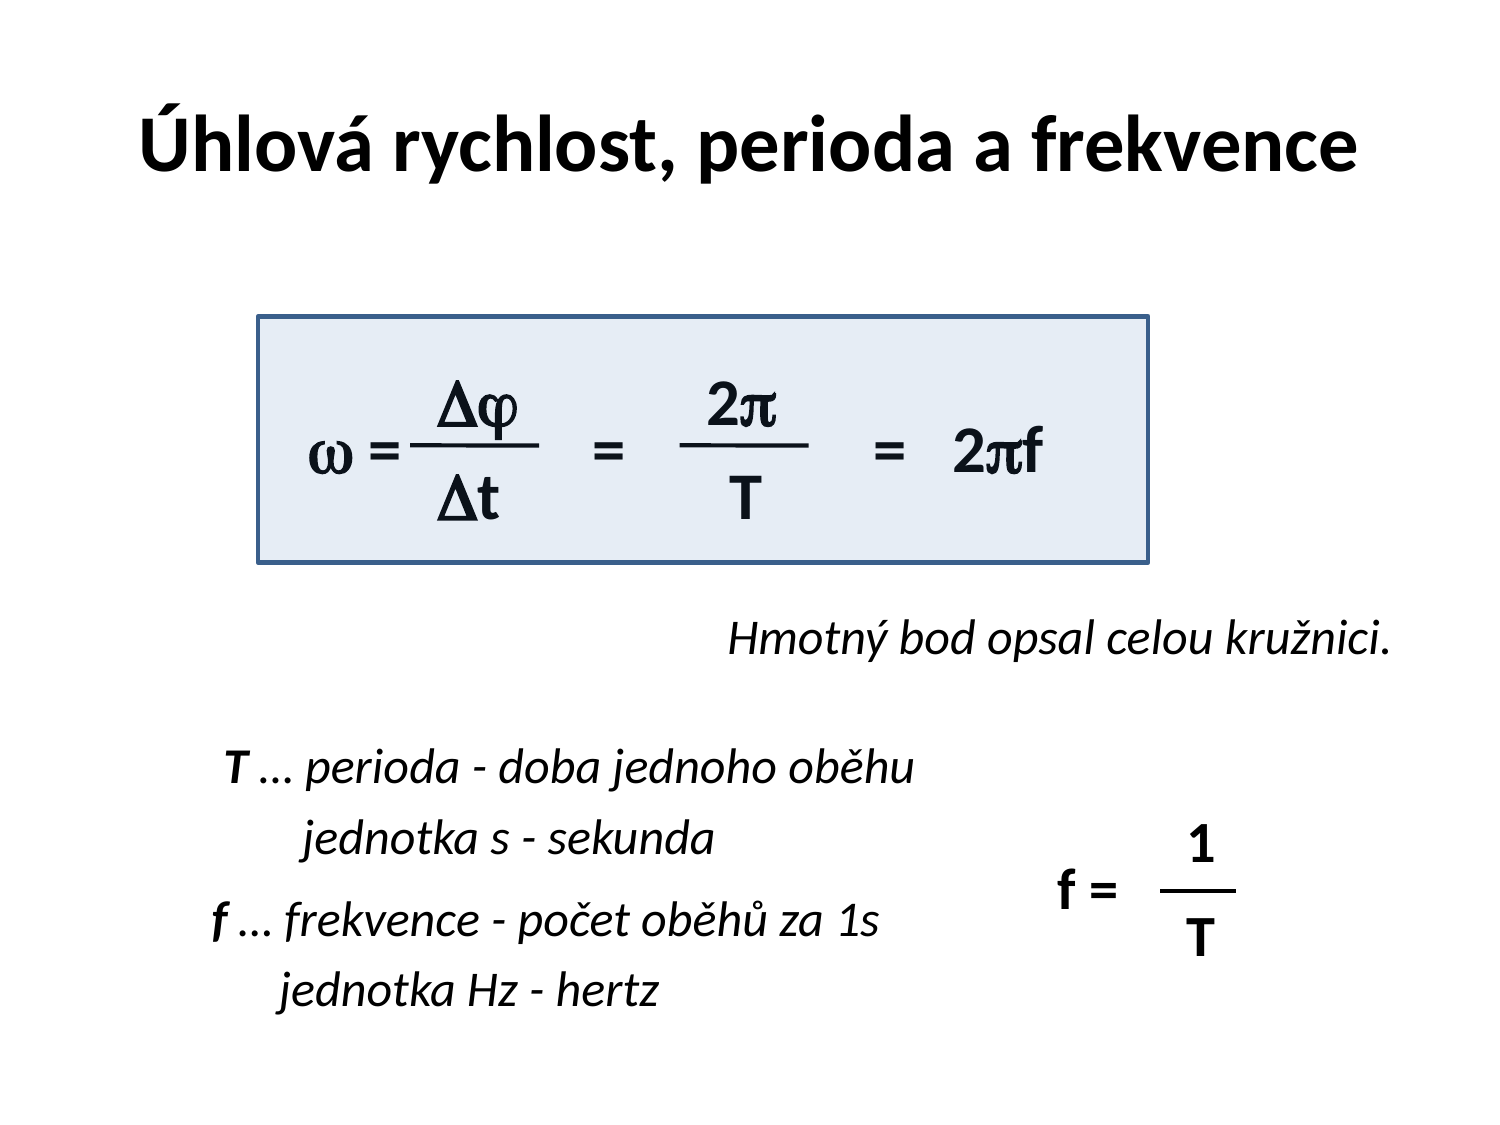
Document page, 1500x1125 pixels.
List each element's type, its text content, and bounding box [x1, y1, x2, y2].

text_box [1042, 796, 1301, 997]
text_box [152, 726, 962, 1055]
title Úhlová rychlost, perioda a frekvence [75, 45, 1425, 233]
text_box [257, 316, 1149, 563]
text_box Hmotný bod opsal celou kružnici. [667, 597, 1454, 703]
